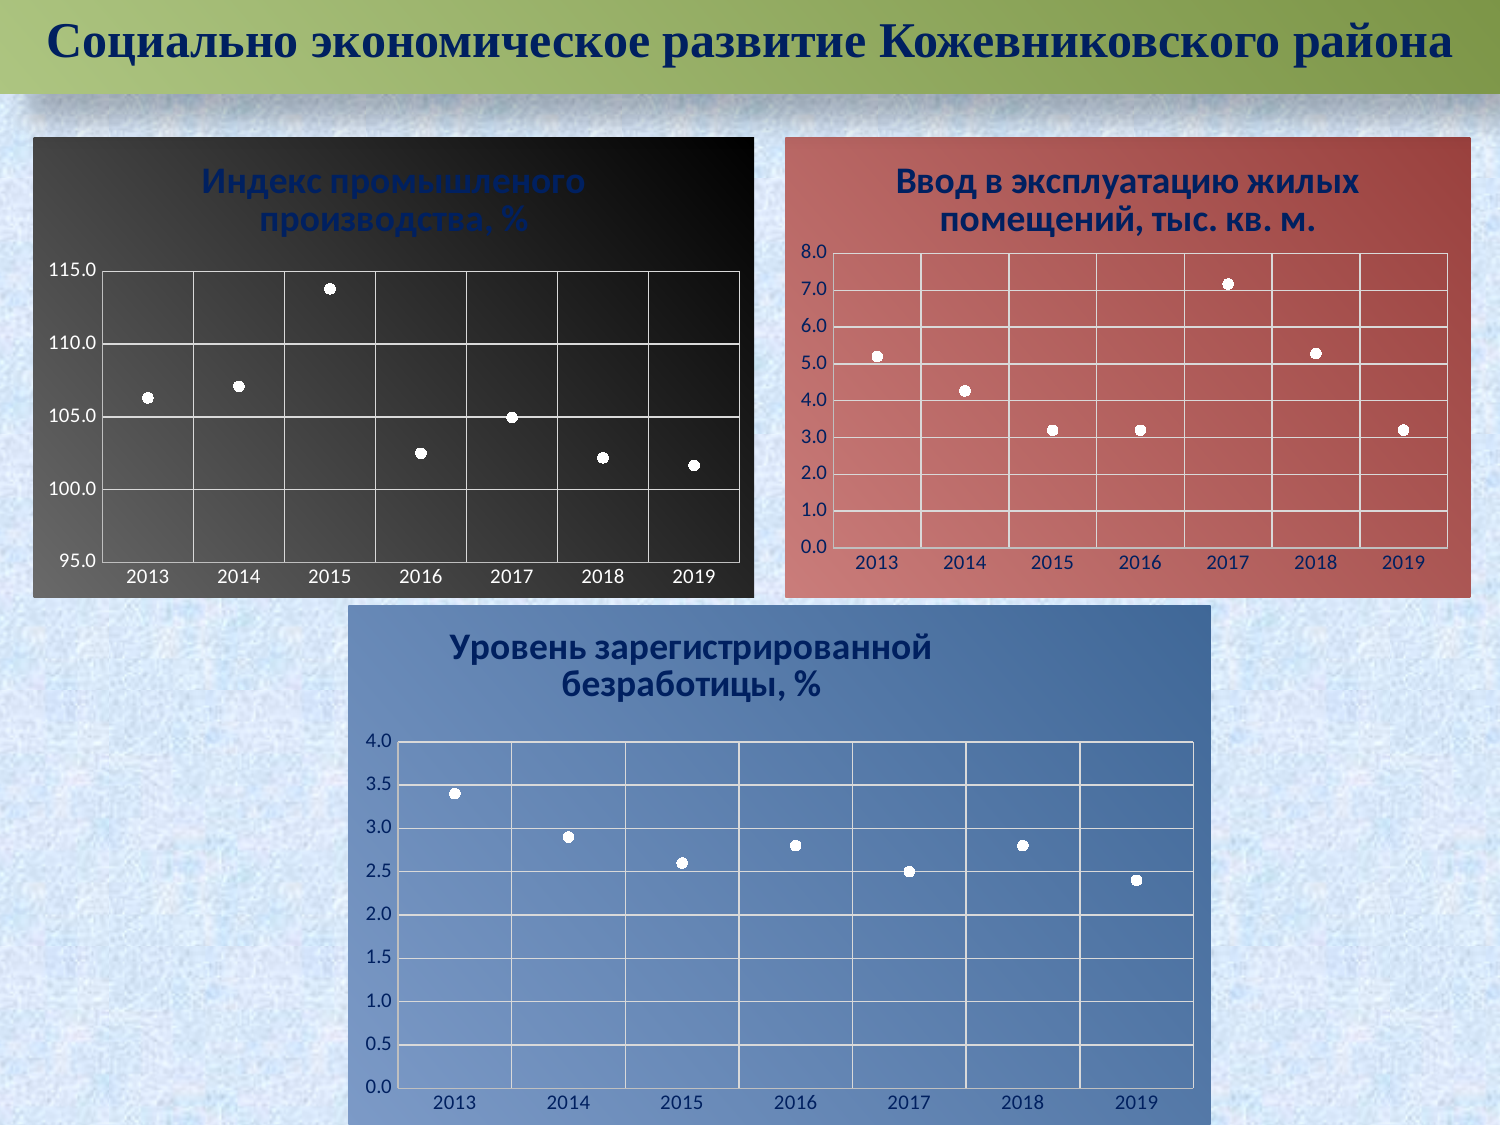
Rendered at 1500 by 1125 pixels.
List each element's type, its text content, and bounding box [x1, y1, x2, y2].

chart [785, 136, 1471, 599]
picture [0, 94, 1500, 1125]
chart [33, 136, 755, 599]
chart [348, 604, 1211, 1125]
text_box Социально экономическое развитие Кожевниковского района [0, 0, 1500, 94]
